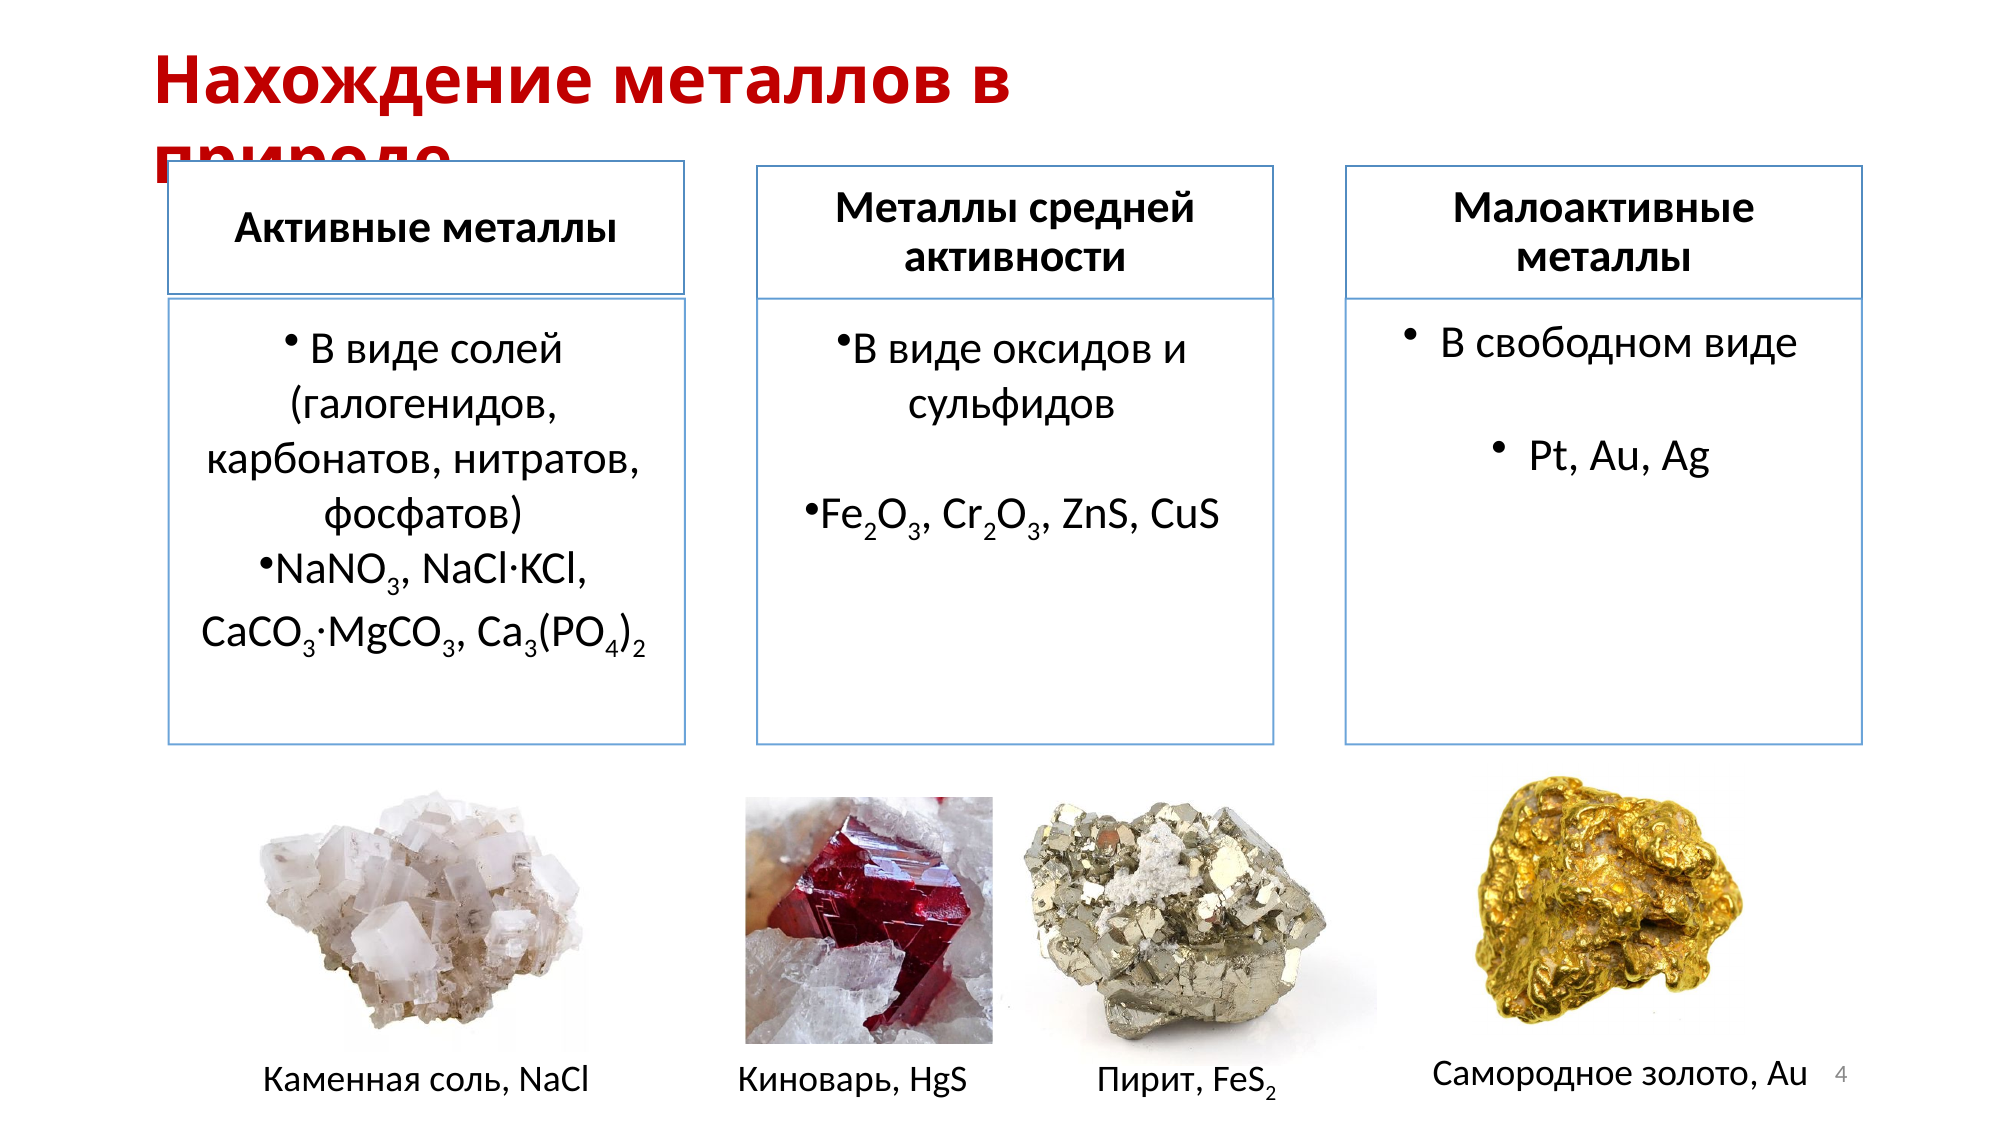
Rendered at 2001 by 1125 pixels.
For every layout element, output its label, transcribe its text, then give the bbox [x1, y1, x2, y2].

text_box Киноварь, HgS [718, 1046, 987, 1107]
text_box Пирит, FeS2 [1052, 1066, 1321, 1113]
picture [745, 776, 1387, 1066]
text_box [168, 153, 1863, 757]
picture [208, 776, 637, 1052]
text_box Нахождение металлов в природе [137, 29, 1319, 204]
text_box Самородное золото, Au [1405, 1040, 1836, 1101]
text_box Каменная соль, NaCl [234, 1052, 627, 1107]
slide_number 4 [1412, 1042, 1863, 1103]
picture [1472, 763, 1745, 1035]
